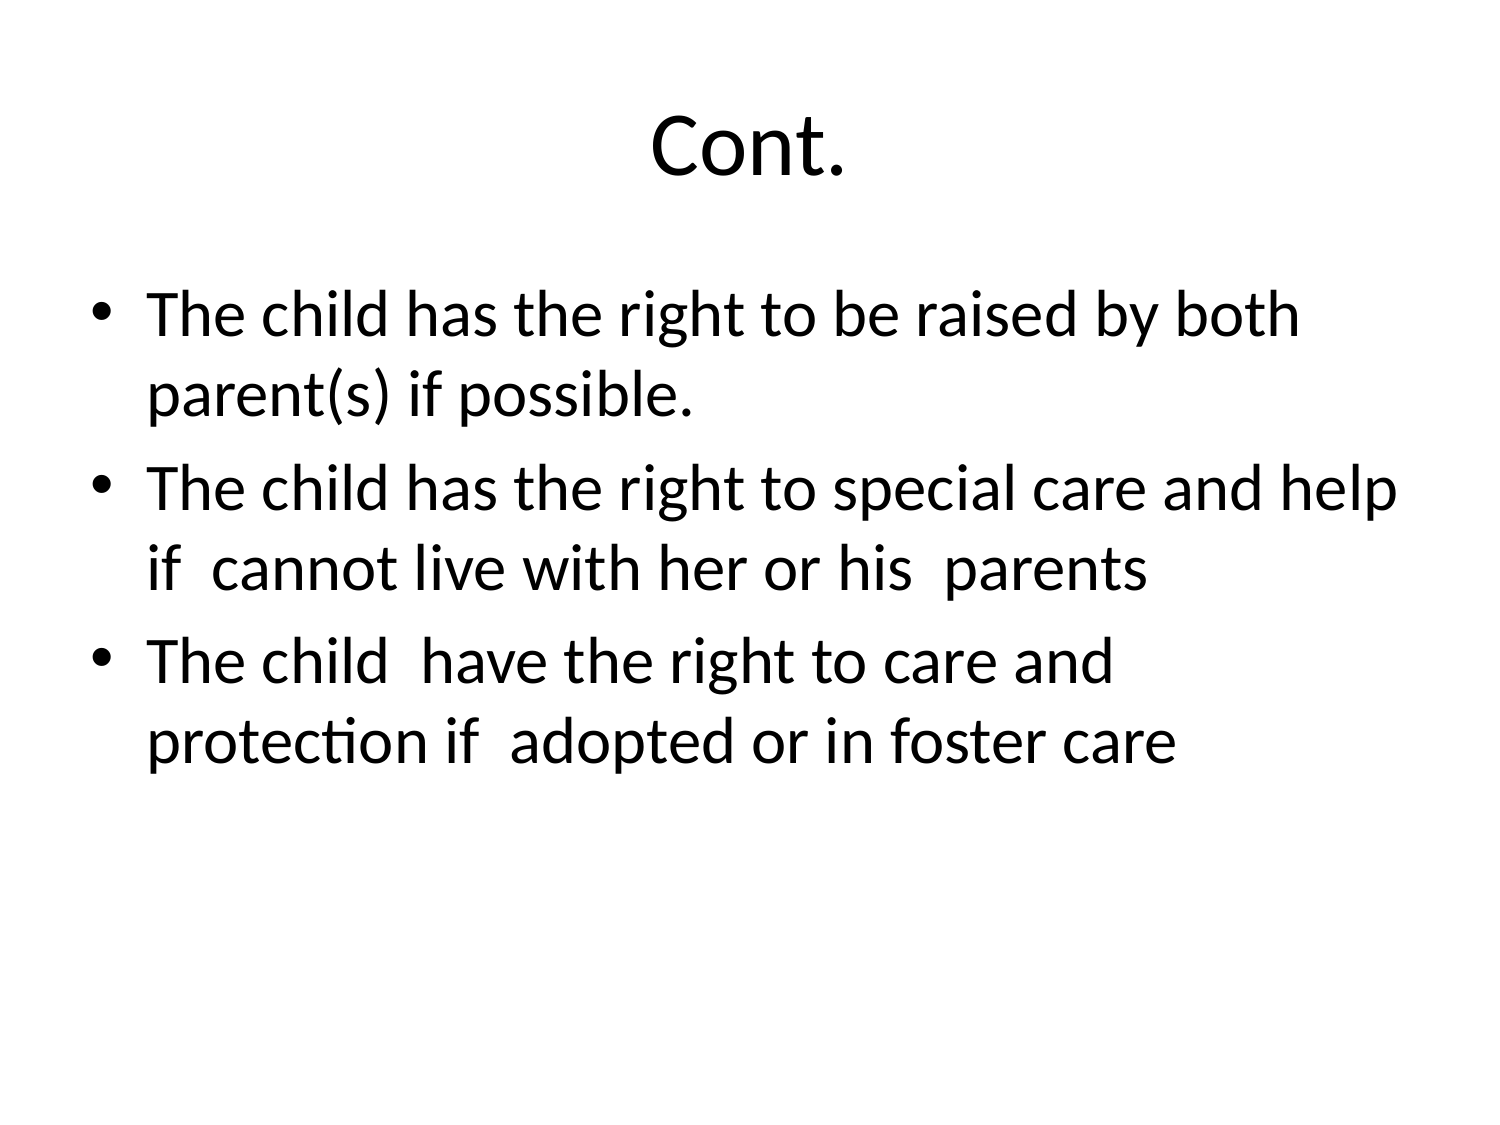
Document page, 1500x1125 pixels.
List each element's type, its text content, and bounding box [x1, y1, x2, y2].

list The child has the right to be raised by both parent(s) if possible. The child has the right to special care and help if cannot live with her or his parents The child have the right to care and protection if adopted or in foster care [75, 262, 1425, 1005]
title Cont. [75, 45, 1425, 233]
